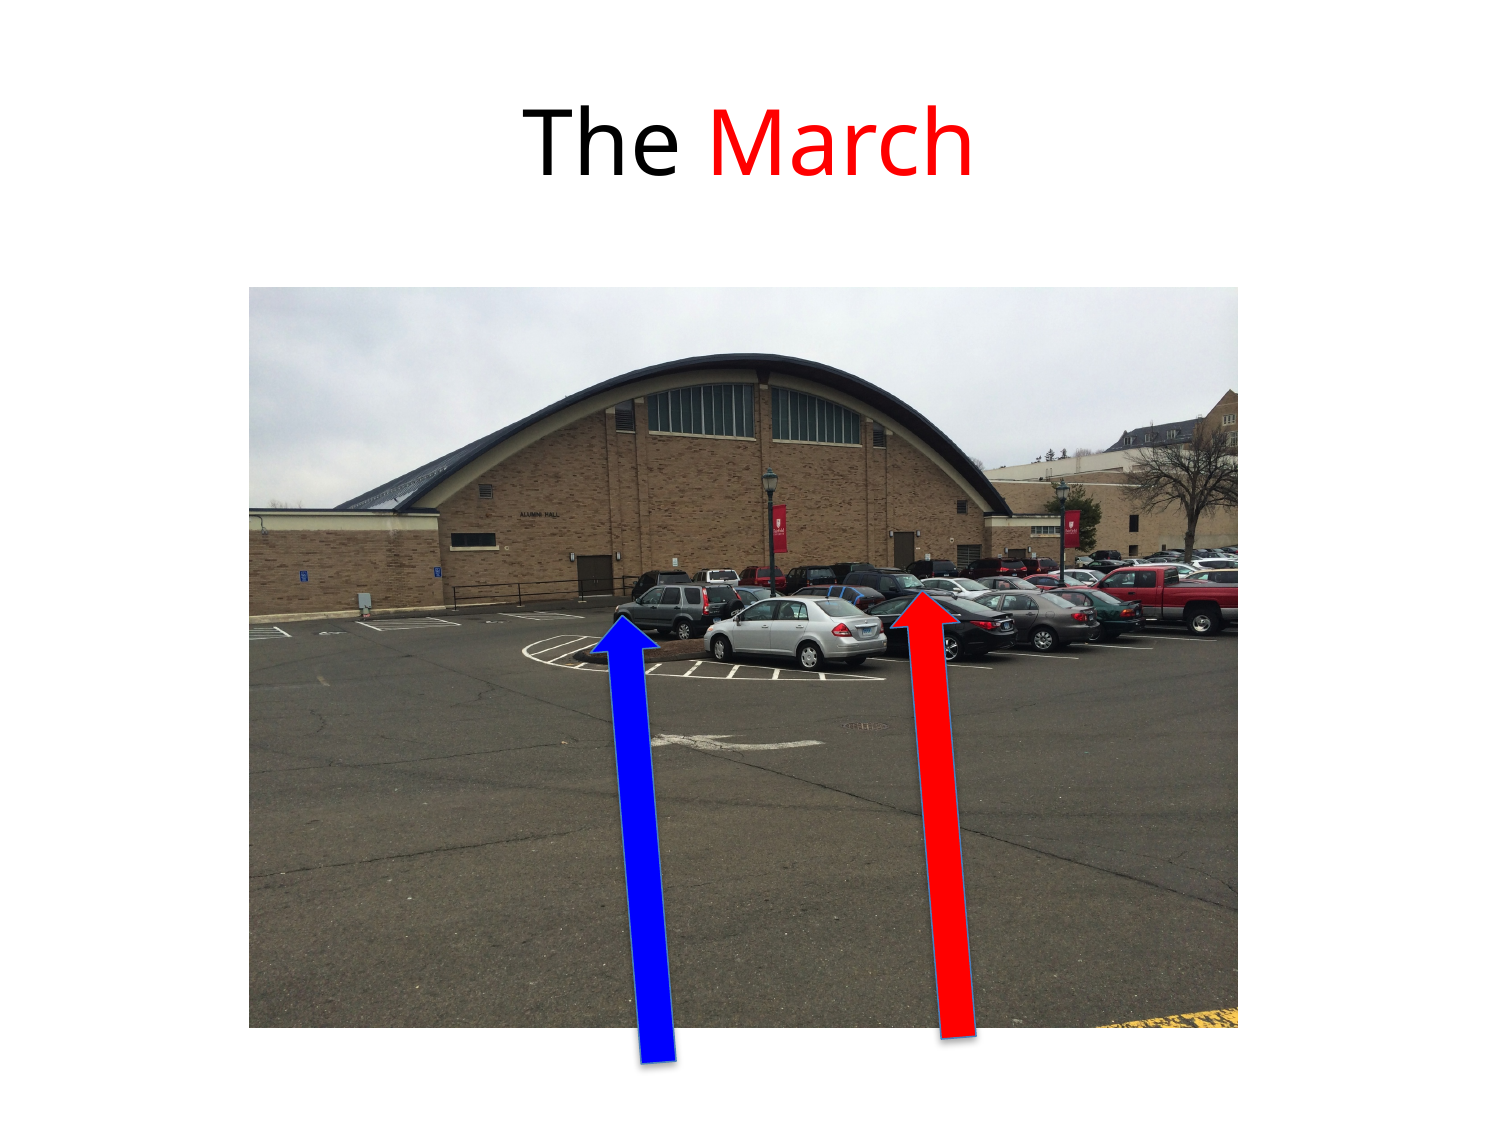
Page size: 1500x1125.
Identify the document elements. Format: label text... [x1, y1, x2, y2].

text_box [638, 1037, 677, 1065]
picture [249, 287, 1238, 1029]
title The March [75, 45, 1425, 233]
